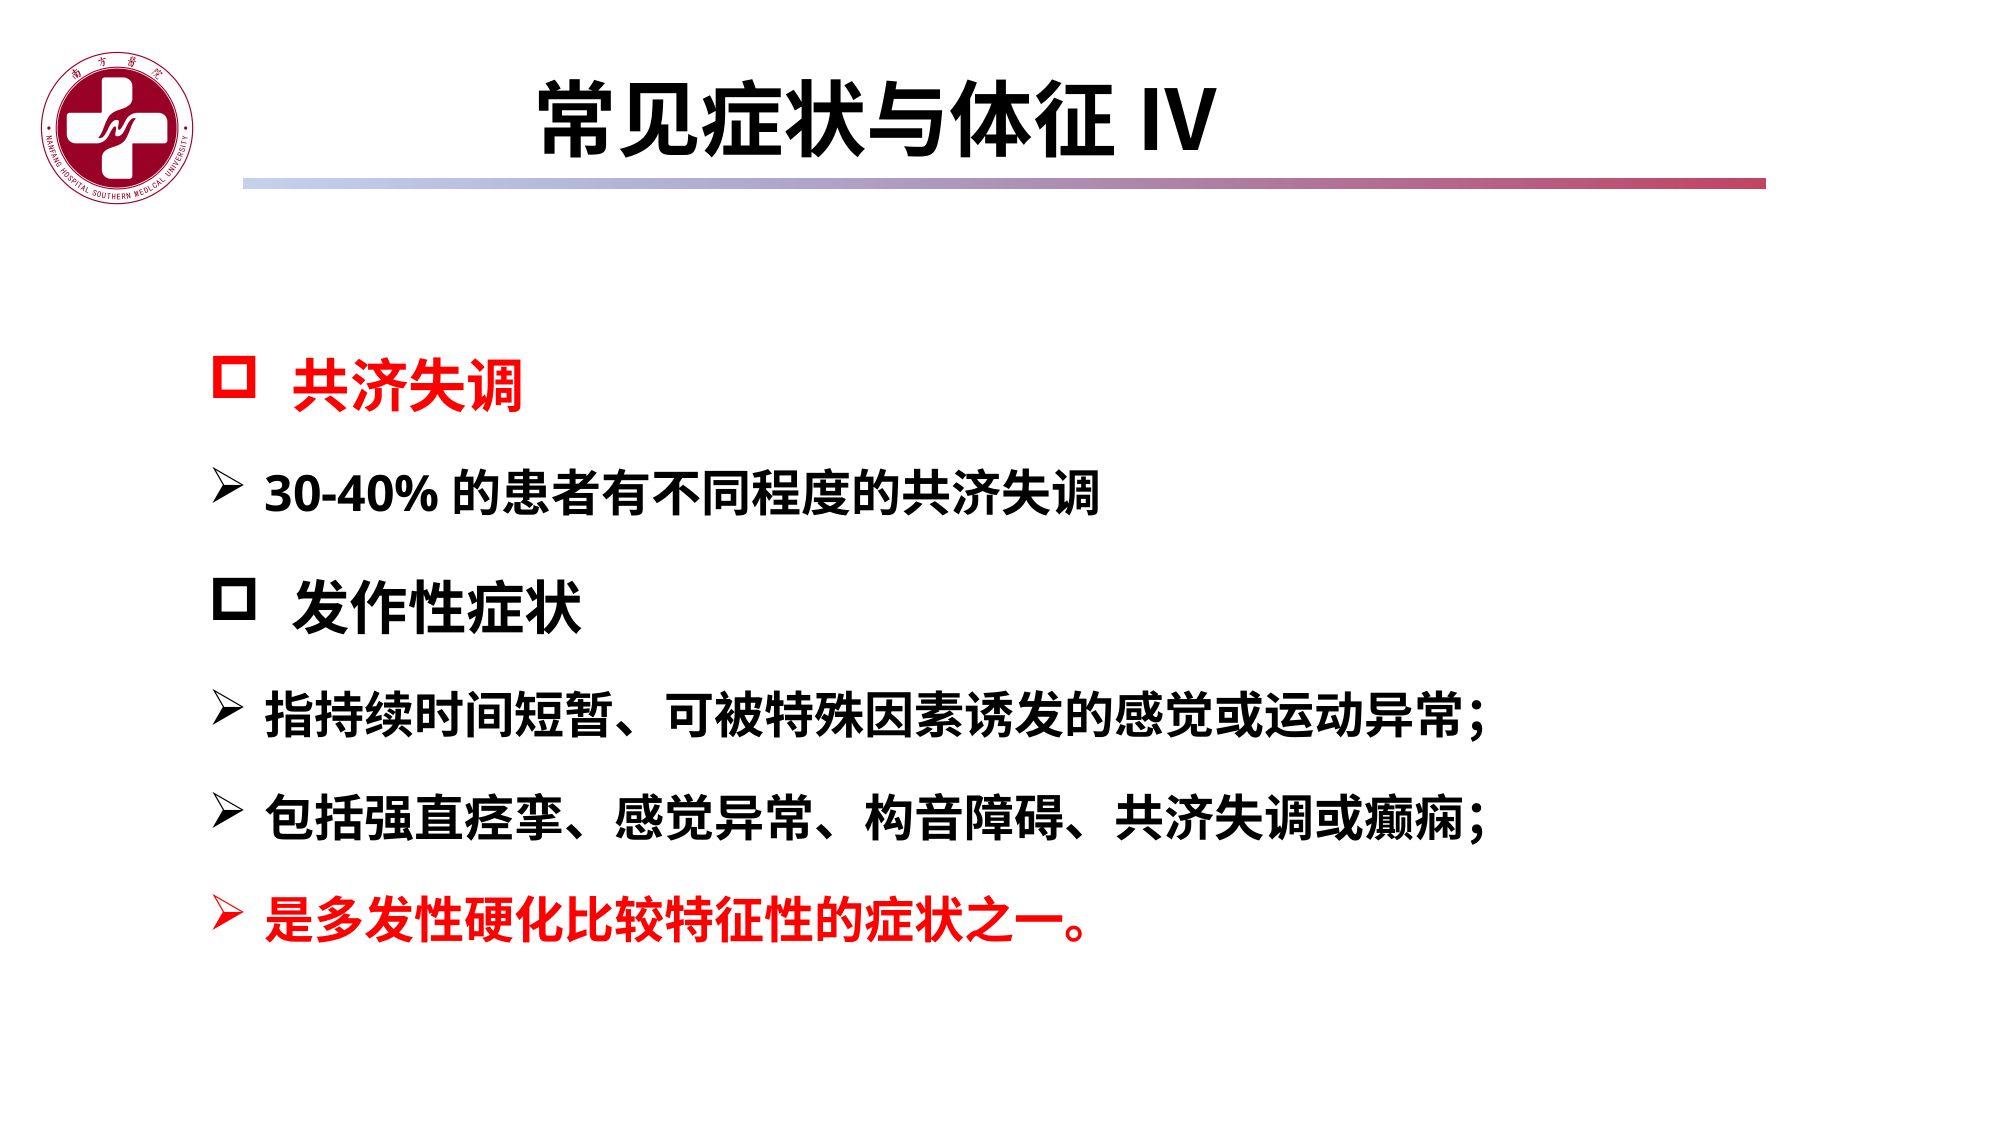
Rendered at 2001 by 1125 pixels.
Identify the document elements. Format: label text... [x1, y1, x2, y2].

text_box [243, 177, 1767, 190]
picture [40, 51, 194, 205]
text_box 共济失调 30-40%的患者有不同程度的共济失调 发作性症状 指持续时间短暂、可被特殊因素诱发的感觉或运动异常； 包括强直痉挛、感觉异常、构音障碍、共济失调或癫痫； 是多发性硬化比较特征性的症状之一。 [193, 271, 1860, 804]
text_box 常见症状与体征 Ⅳ [194, 51, 1887, 166]
